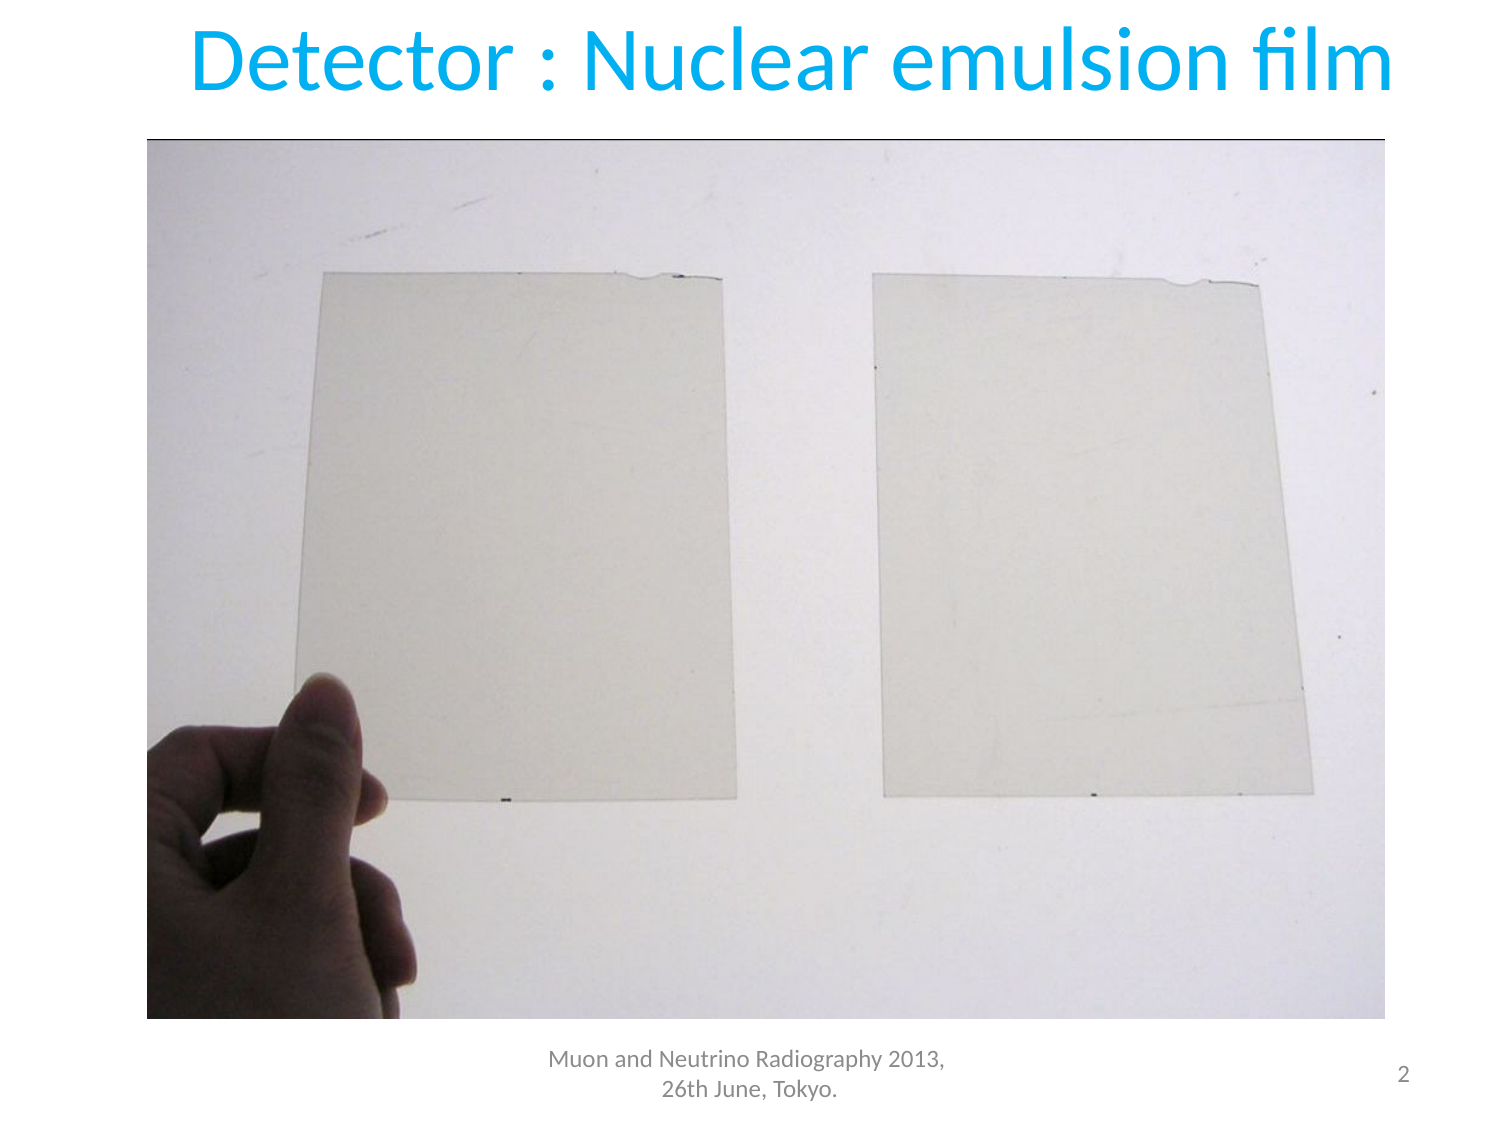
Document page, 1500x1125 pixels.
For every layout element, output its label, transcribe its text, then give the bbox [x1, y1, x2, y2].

picture [147, 138, 1385, 1019]
slide_number 2 [1074, 1042, 1425, 1103]
text_box Detector : Nuclear emulsion film [175, 0, 1483, 116]
footer Muon and Neutrino Radiography 2013, 26th June, Tokyo. [512, 1042, 988, 1103]
